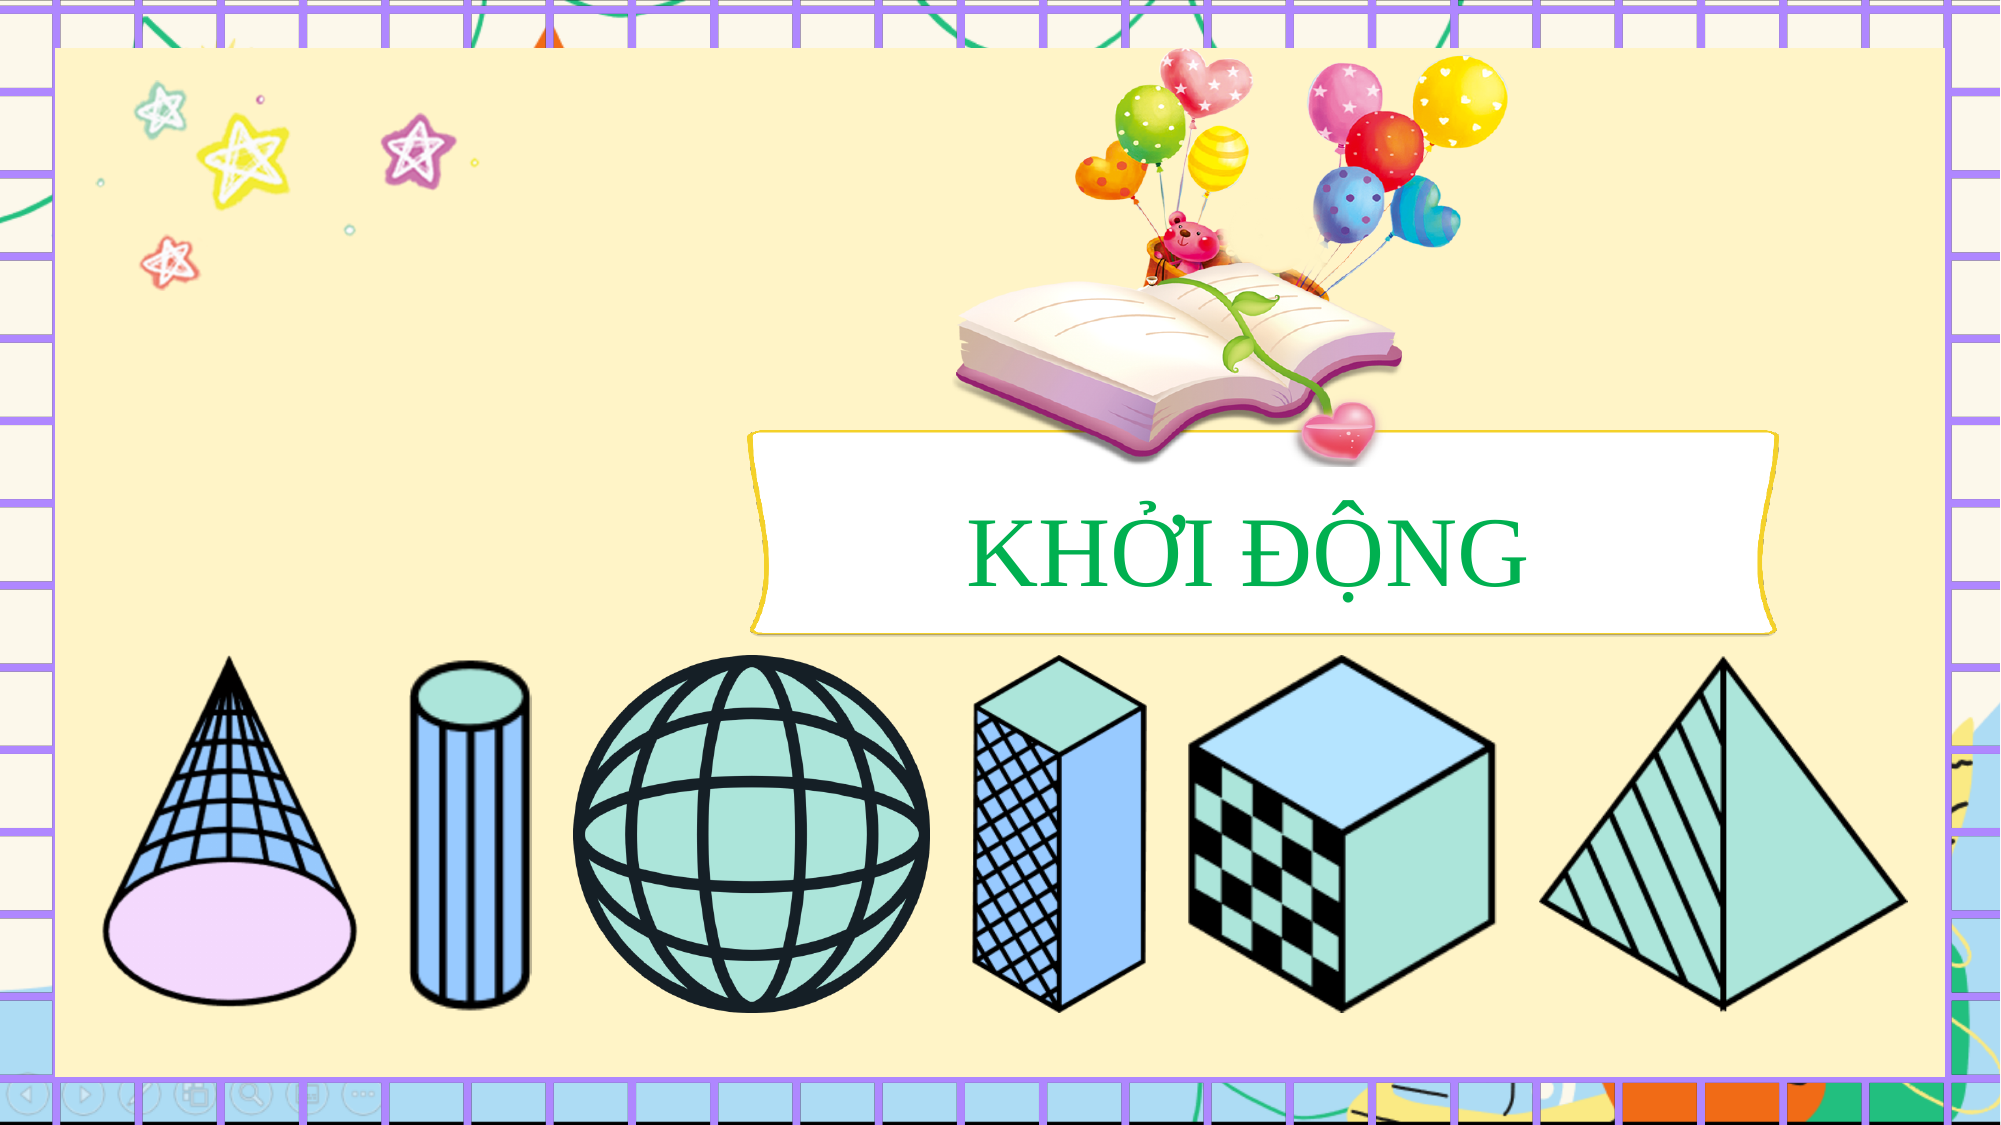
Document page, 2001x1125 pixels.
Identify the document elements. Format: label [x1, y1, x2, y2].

text_box [55, 48, 1945, 1077]
picture [0, 0, 2001, 1125]
